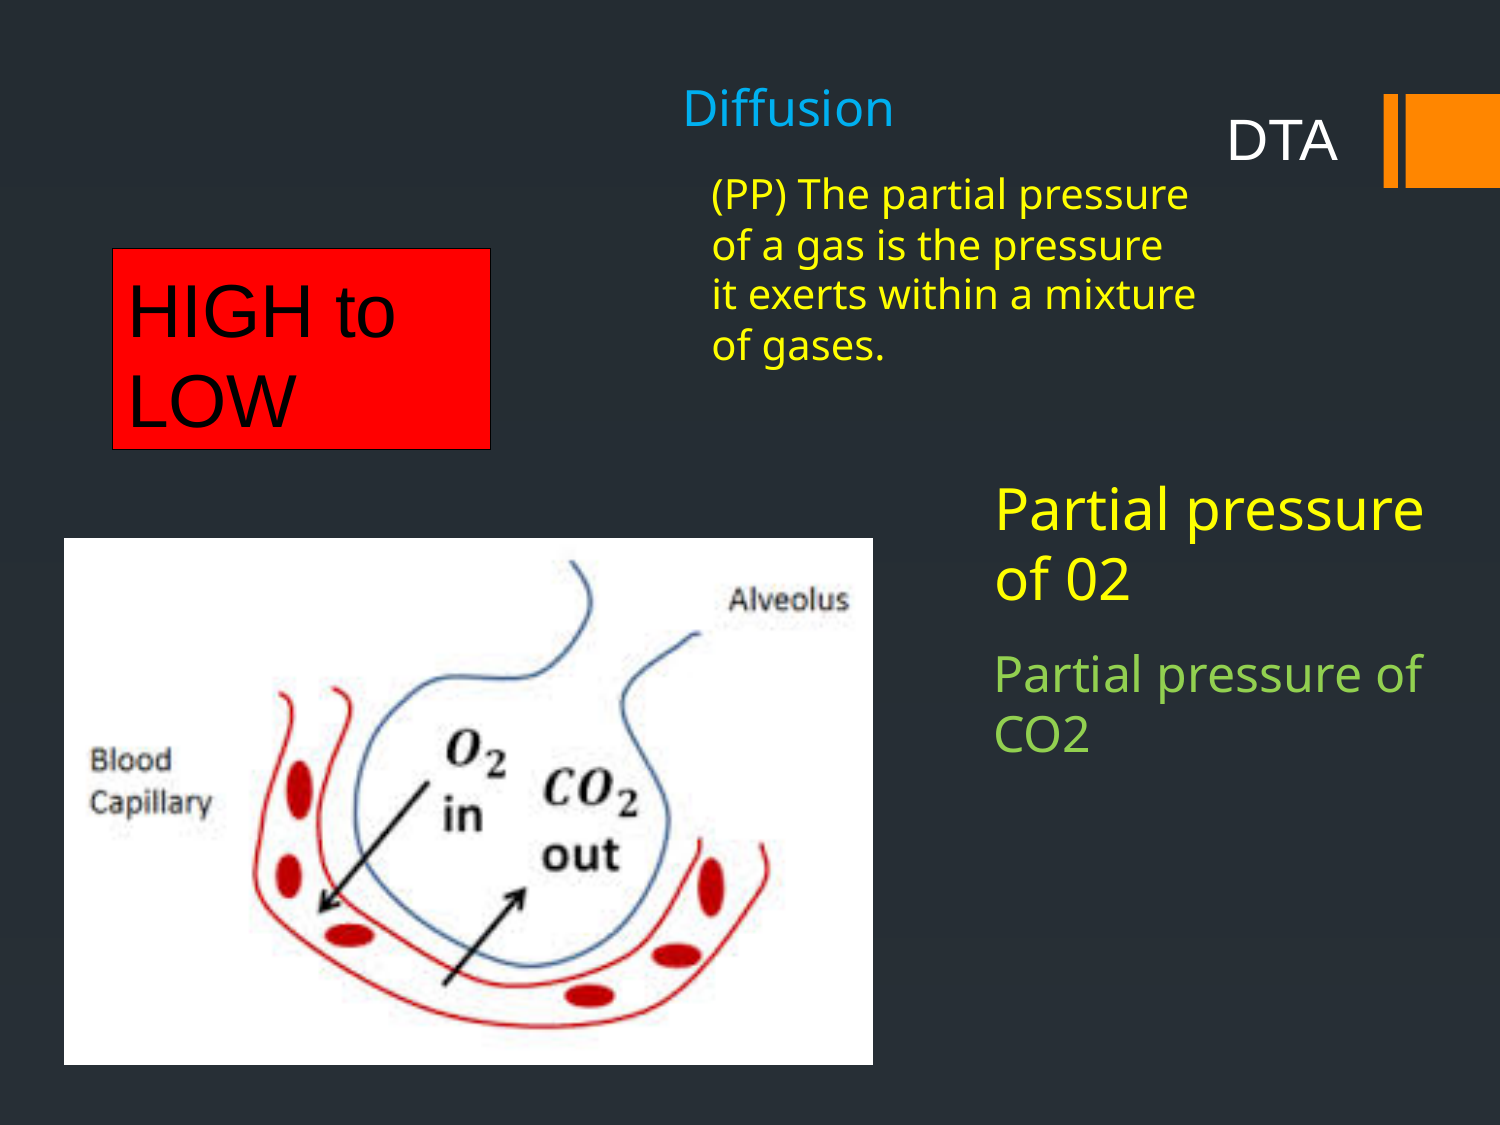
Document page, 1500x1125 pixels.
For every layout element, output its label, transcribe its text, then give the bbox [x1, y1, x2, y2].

text_box Diffusion [667, 69, 1183, 204]
text_box Partial pressure of 02 [979, 465, 1495, 620]
picture [64, 538, 874, 1066]
text_box (PP) The partial pressure of a gas is the pressure it exerts within a mixture of gases. [696, 160, 1212, 376]
title HIGH to LOW [112, 248, 491, 450]
footer DTA [1211, 101, 1500, 152]
text_box Partial pressure of CO2 [978, 634, 1494, 770]
